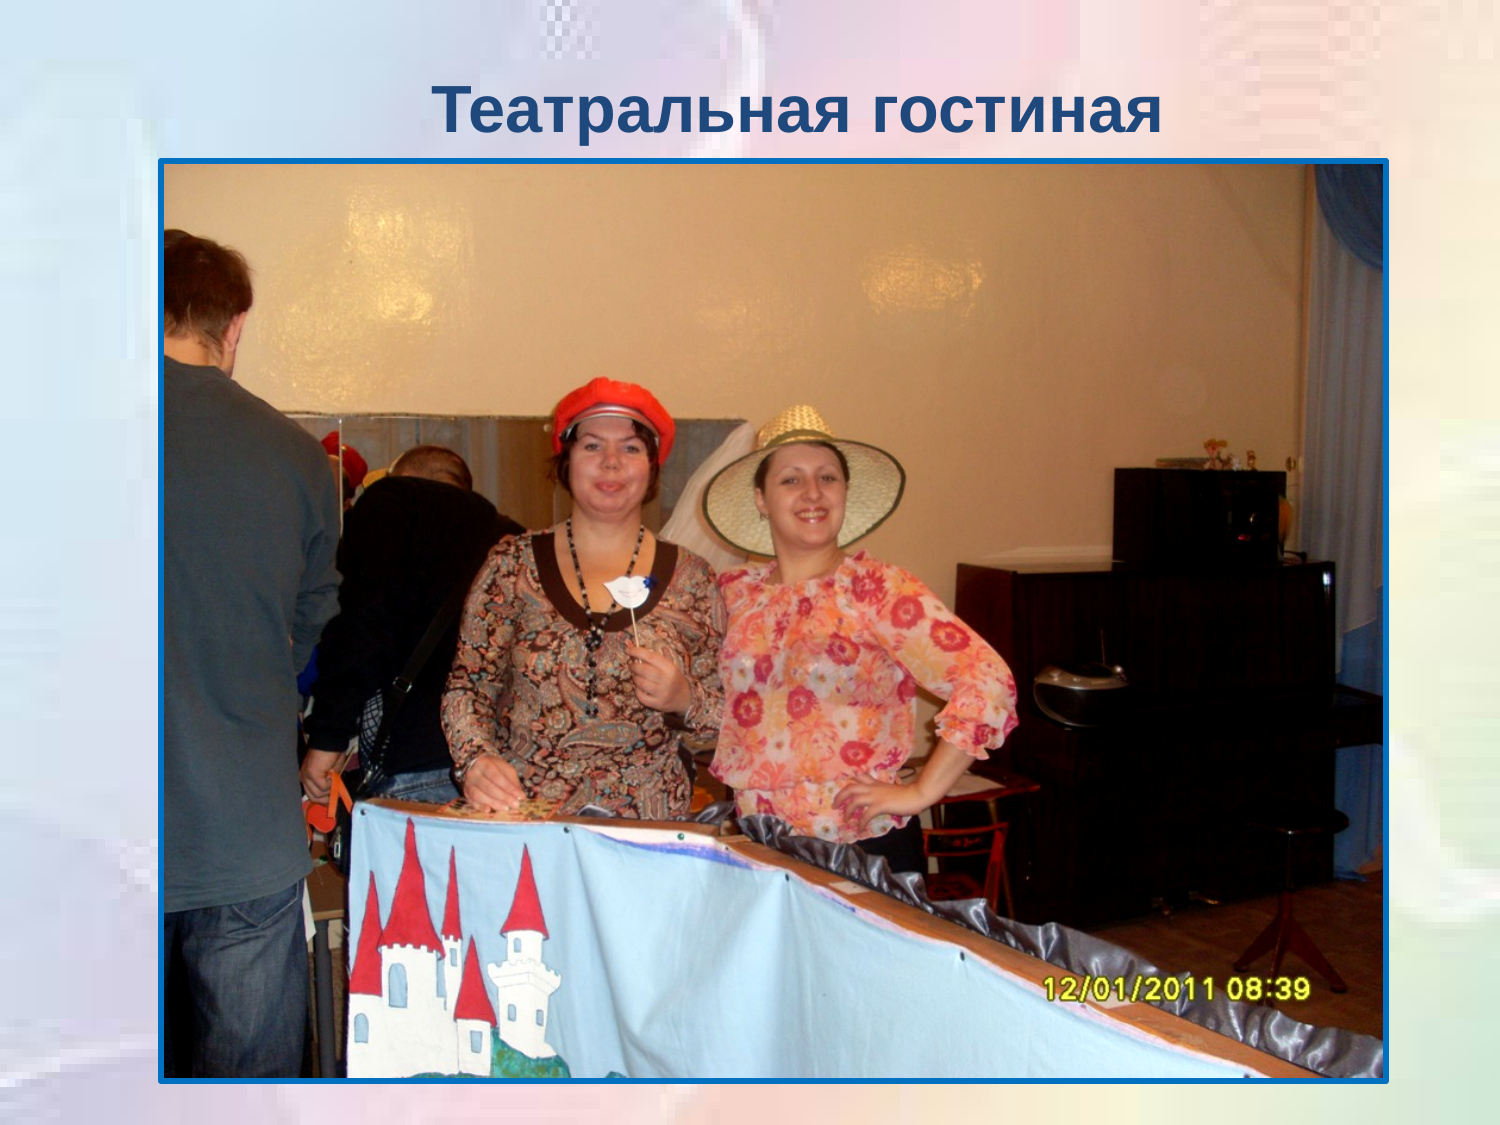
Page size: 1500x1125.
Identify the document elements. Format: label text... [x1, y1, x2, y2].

text_box Театральная гостиная [416, 58, 1181, 154]
picture [0, 0, 1500, 1125]
